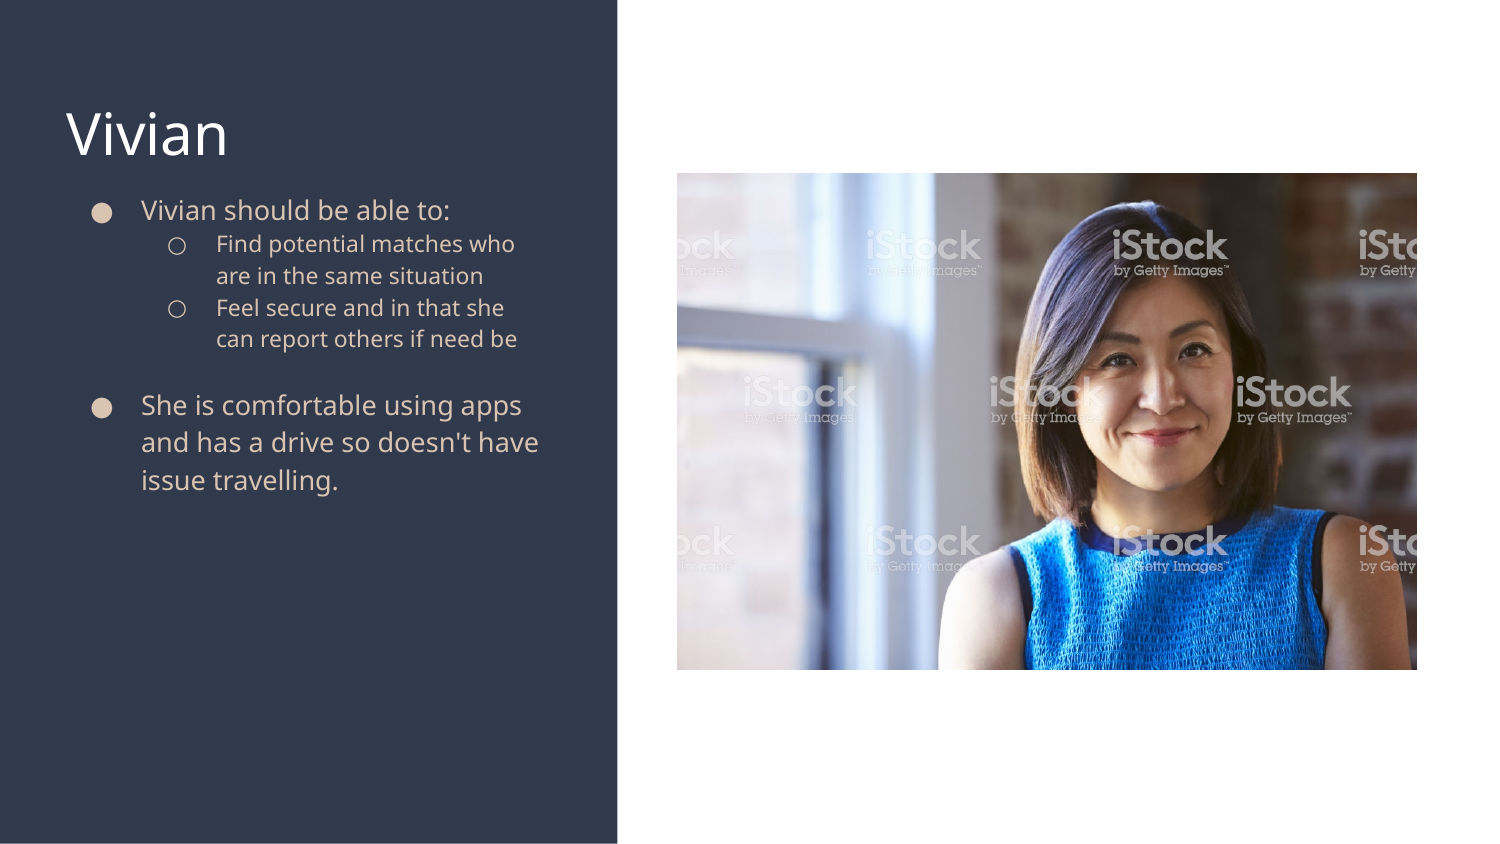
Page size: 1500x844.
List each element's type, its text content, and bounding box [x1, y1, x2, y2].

title Vivian [51, 82, 565, 173]
list Vivian should be able to: Find potential matches who are in the same situation Feel secure and in that she can report others if need be She is comfortable using apps and has a drive so doesn't have issue travelling. [51, 173, 565, 566]
picture [676, 173, 1418, 671]
